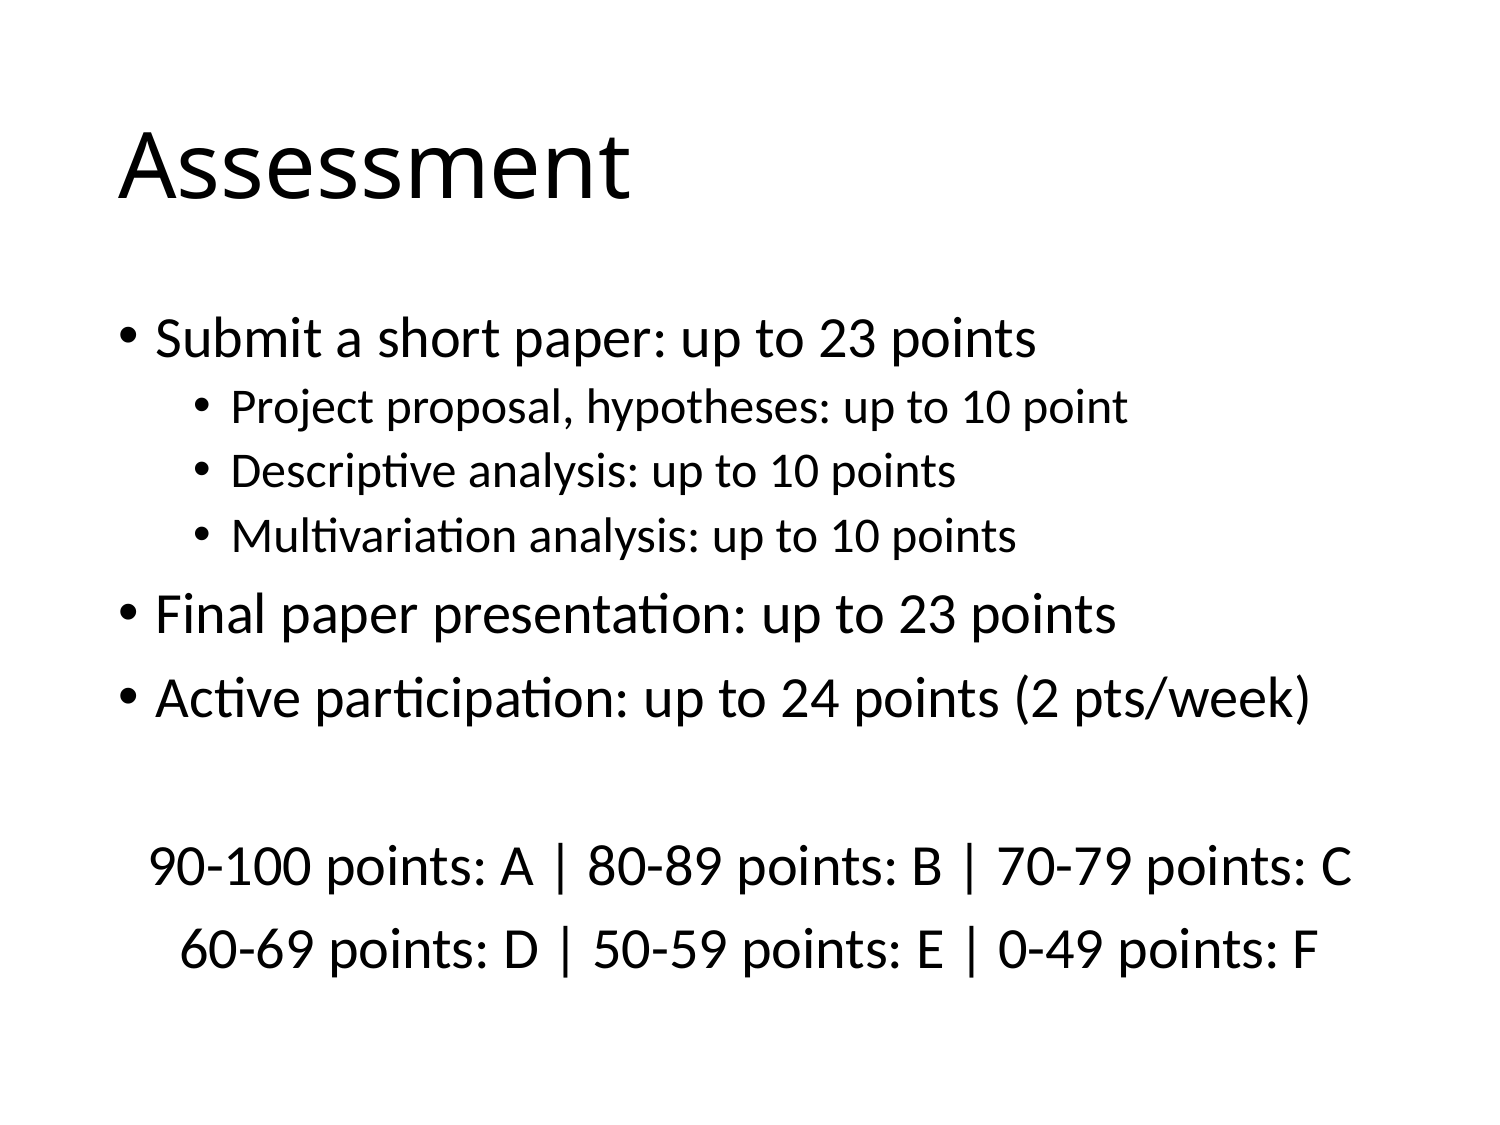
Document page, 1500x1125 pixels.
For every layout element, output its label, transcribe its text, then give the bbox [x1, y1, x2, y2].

title Assessment [103, 59, 1397, 278]
list Submit a short paper: up to 23 points Project proposal, hypotheses: up to 10 point Descriptive analysis: up to 10 points Multivariation analysis: up to 10 points Final paper presentation: up to 23 points Active participation: up to 24 points (2 pts/week) 90-100 points: A | 80-89 points: B | 70-79 points: C 60-69 points: D | 50-59 points: E | 0-49 points: F [103, 299, 1397, 1014]
